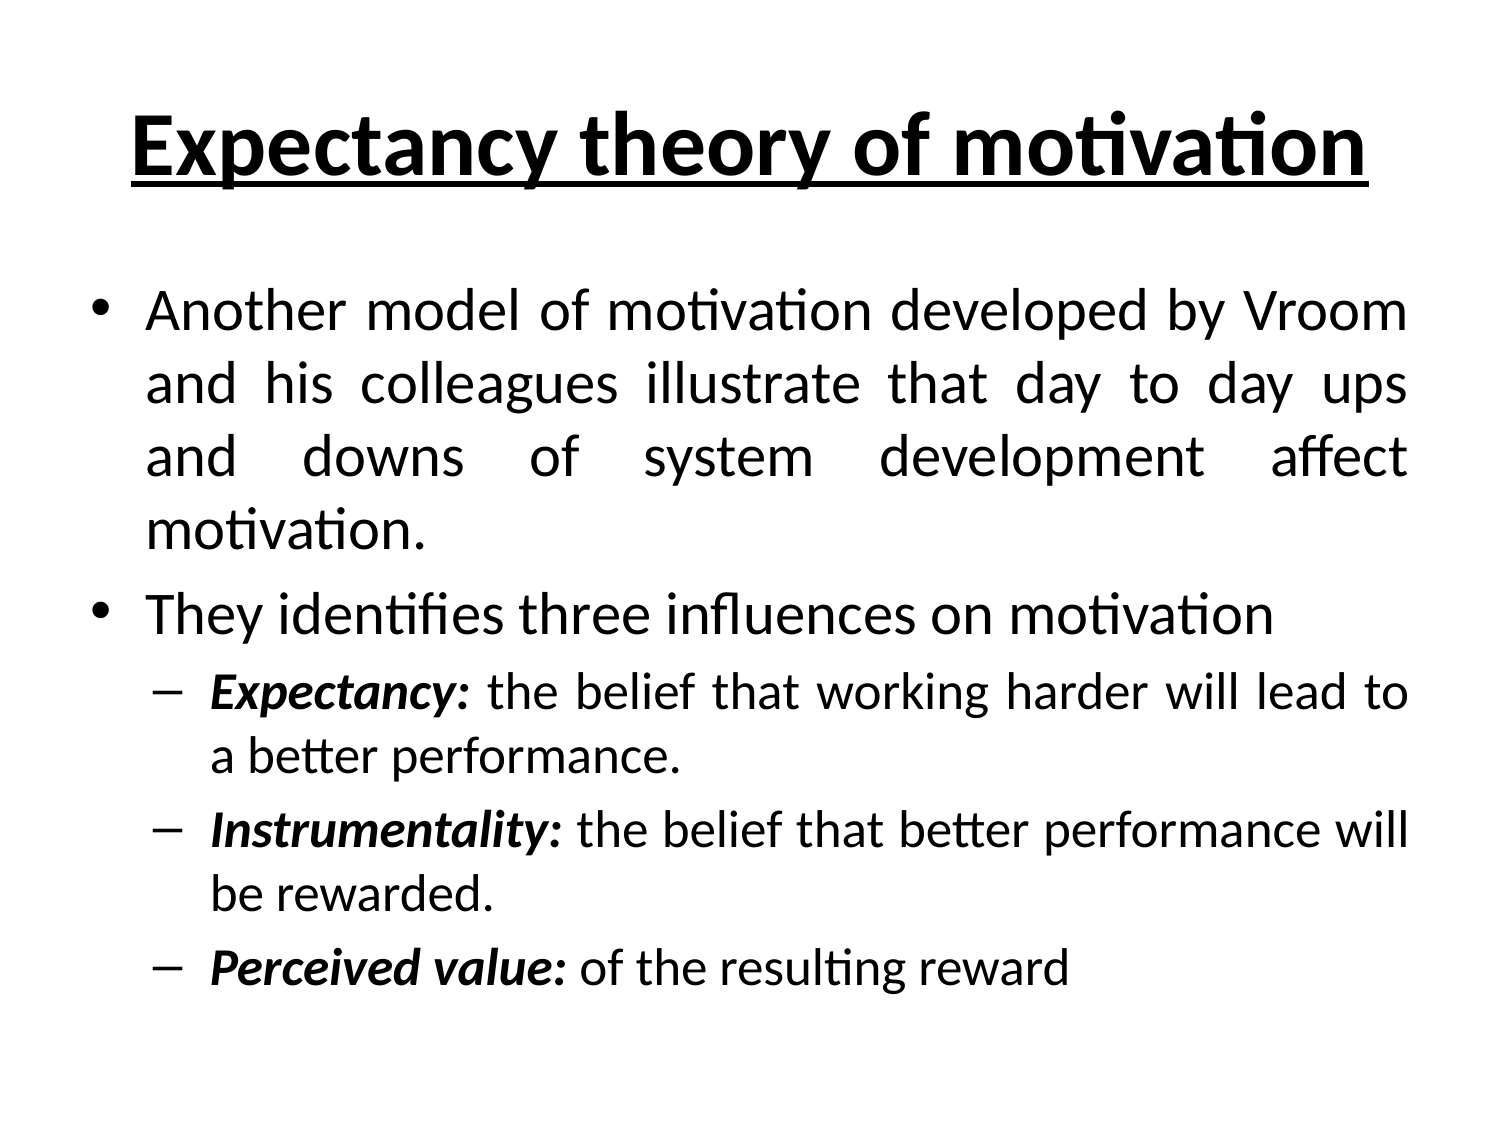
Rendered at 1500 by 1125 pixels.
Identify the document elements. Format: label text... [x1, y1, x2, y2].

title Expectancy theory of motivation [75, 45, 1425, 233]
list Another model of motivation developed by Vroom and his colleagues illustrate that day to day ups and downs of system development affect motivation. They identifies three influences on motivation Expectancy: the belief that working harder will lead to a better performance. Instrumentality: the belief that better performance will be rewarded. Perceived value: of the resulting reward [75, 262, 1425, 1005]
